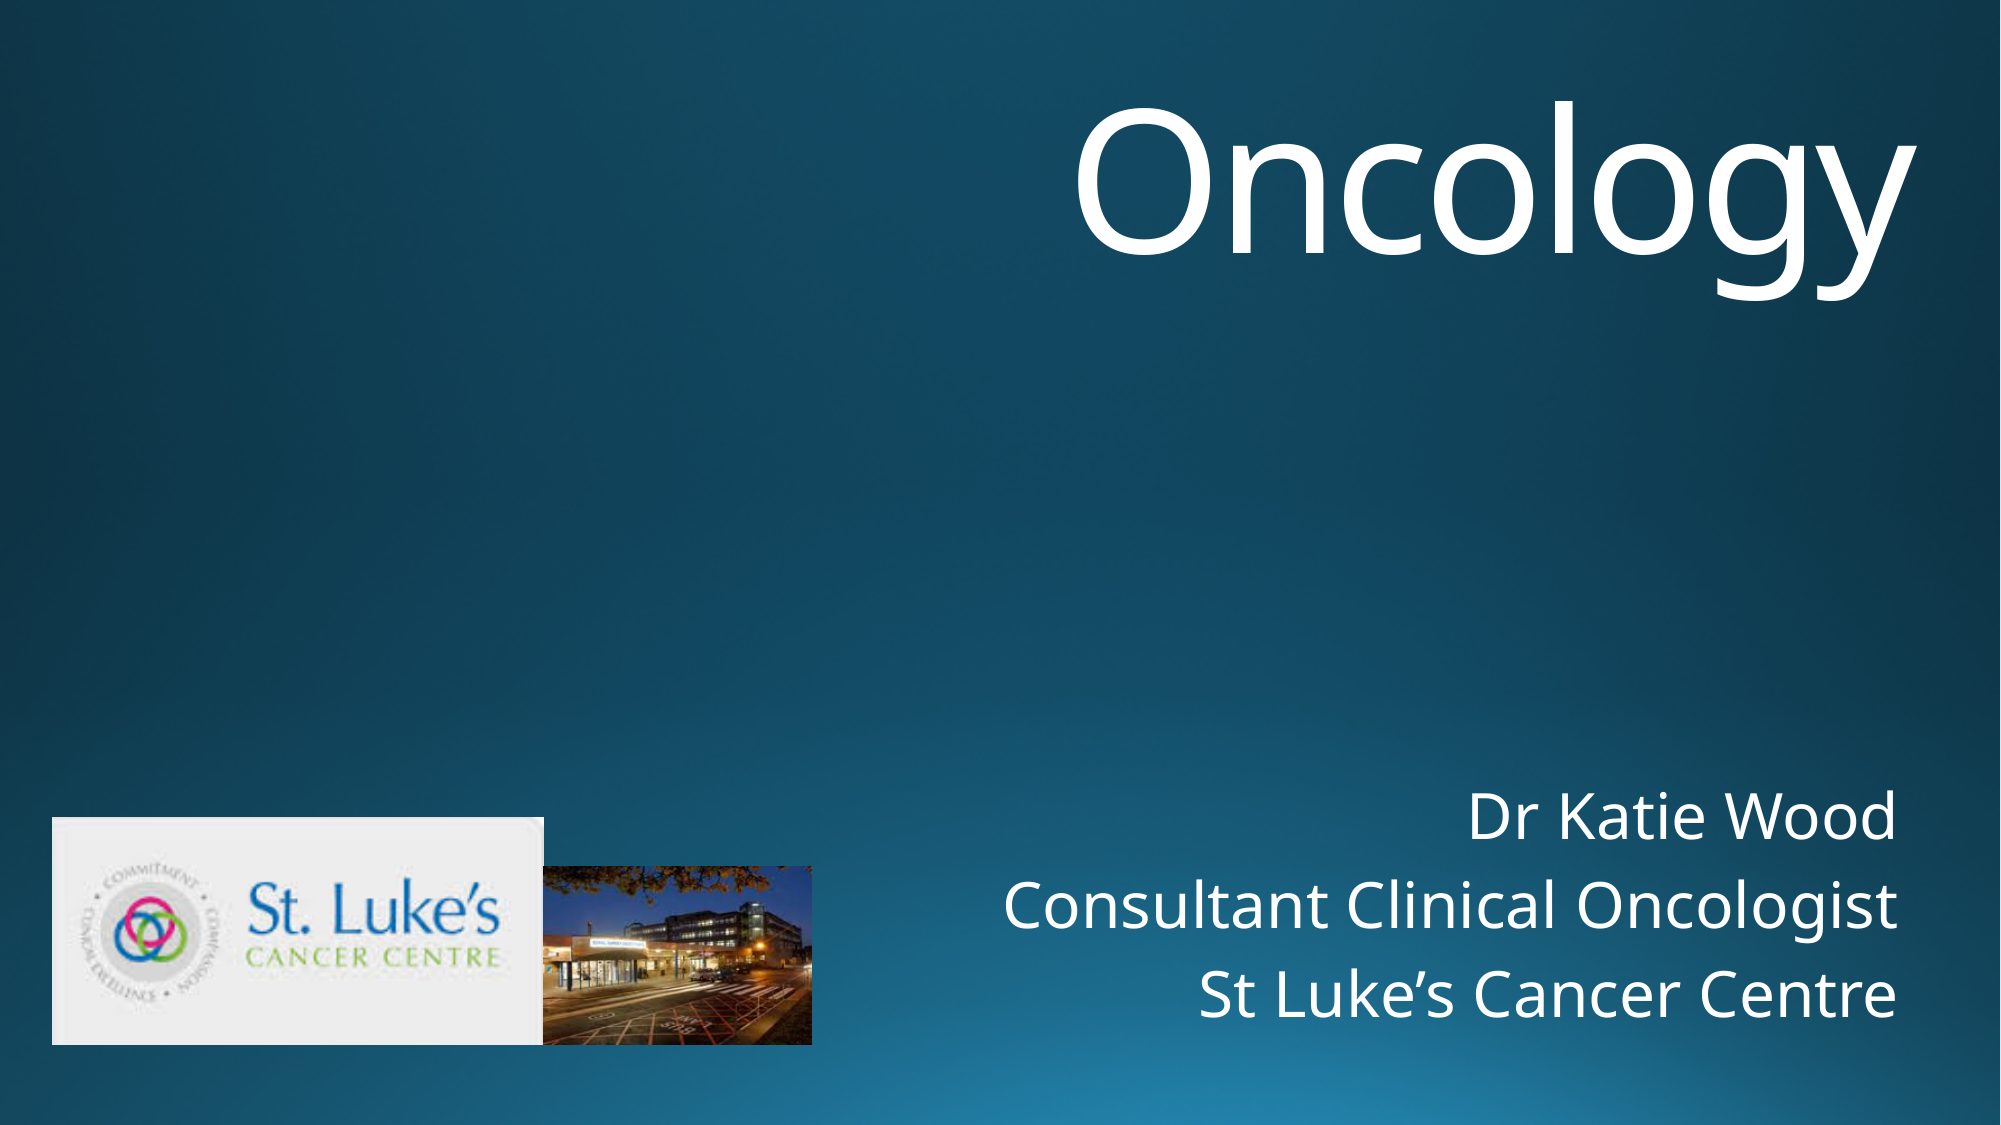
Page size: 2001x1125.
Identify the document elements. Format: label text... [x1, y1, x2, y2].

picture [0, 0, 2001, 1125]
subtitle Dr Katie Wood Consultant Clinical Oncologist St Luke’s Cancer Centre [432, 775, 1915, 1039]
title Oncology [432, 72, 1933, 343]
